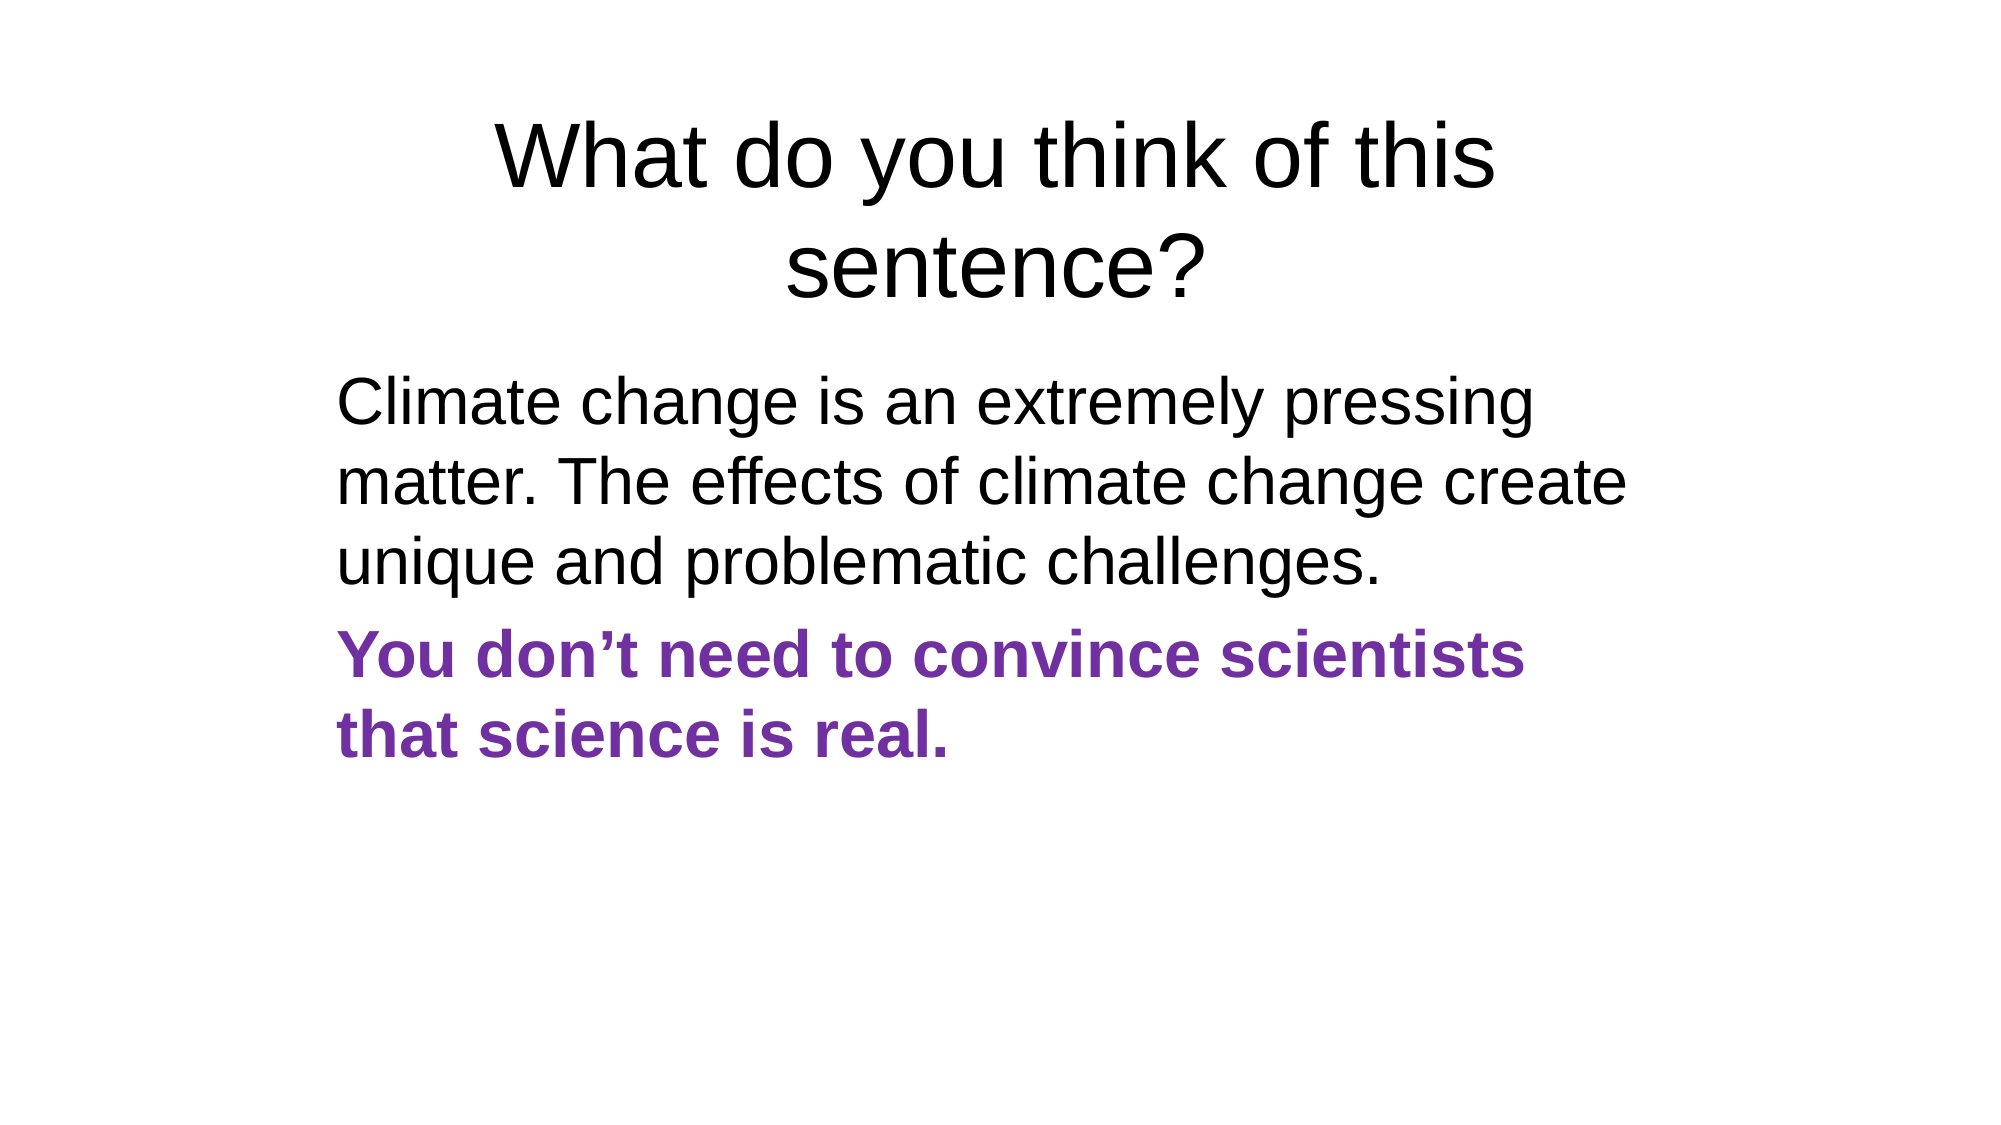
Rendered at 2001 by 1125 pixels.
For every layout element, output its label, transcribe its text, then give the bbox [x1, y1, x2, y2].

list Climate change is an extremely pressing matter. The effects of climate change create unique and problematic challenges. You don’t need to convince scientists that science is real. [321, 349, 1672, 1113]
title What do you think of this sentence? [321, 112, 1672, 301]
